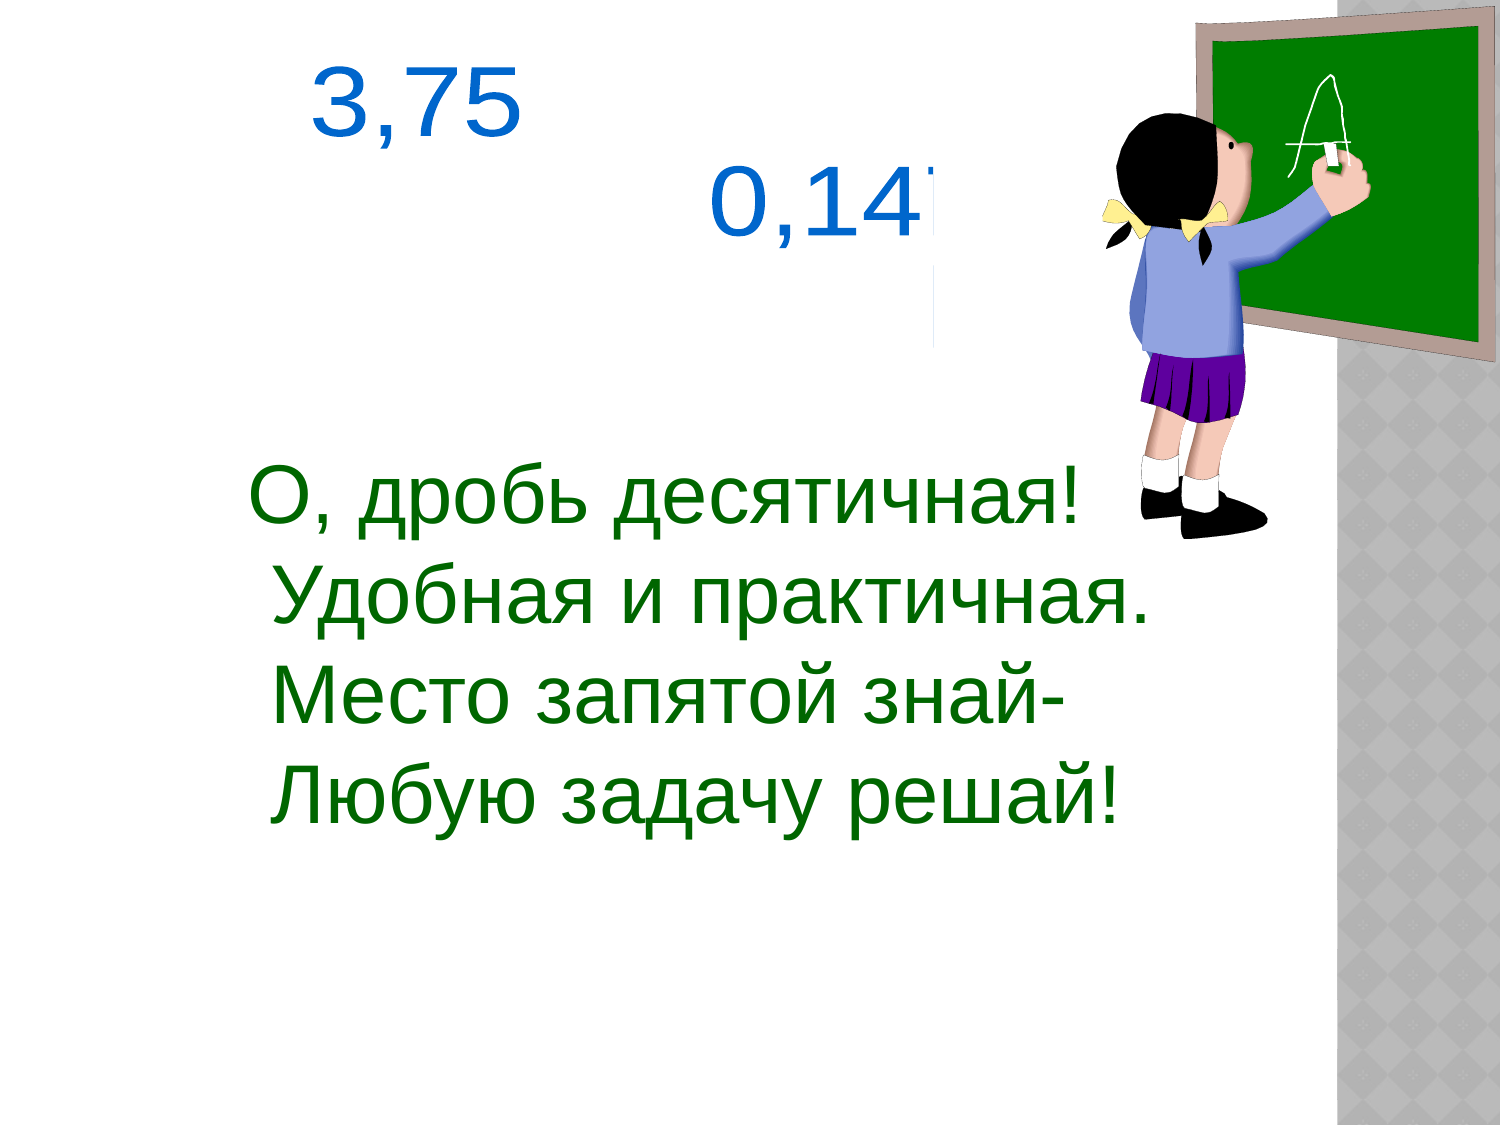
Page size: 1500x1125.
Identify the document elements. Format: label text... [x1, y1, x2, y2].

text_box О, дробь десятичная! Удобная и практичная. Место запятой знай- Любую задачу решай! [0, 432, 1412, 948]
picture [1102, 0, 1500, 540]
